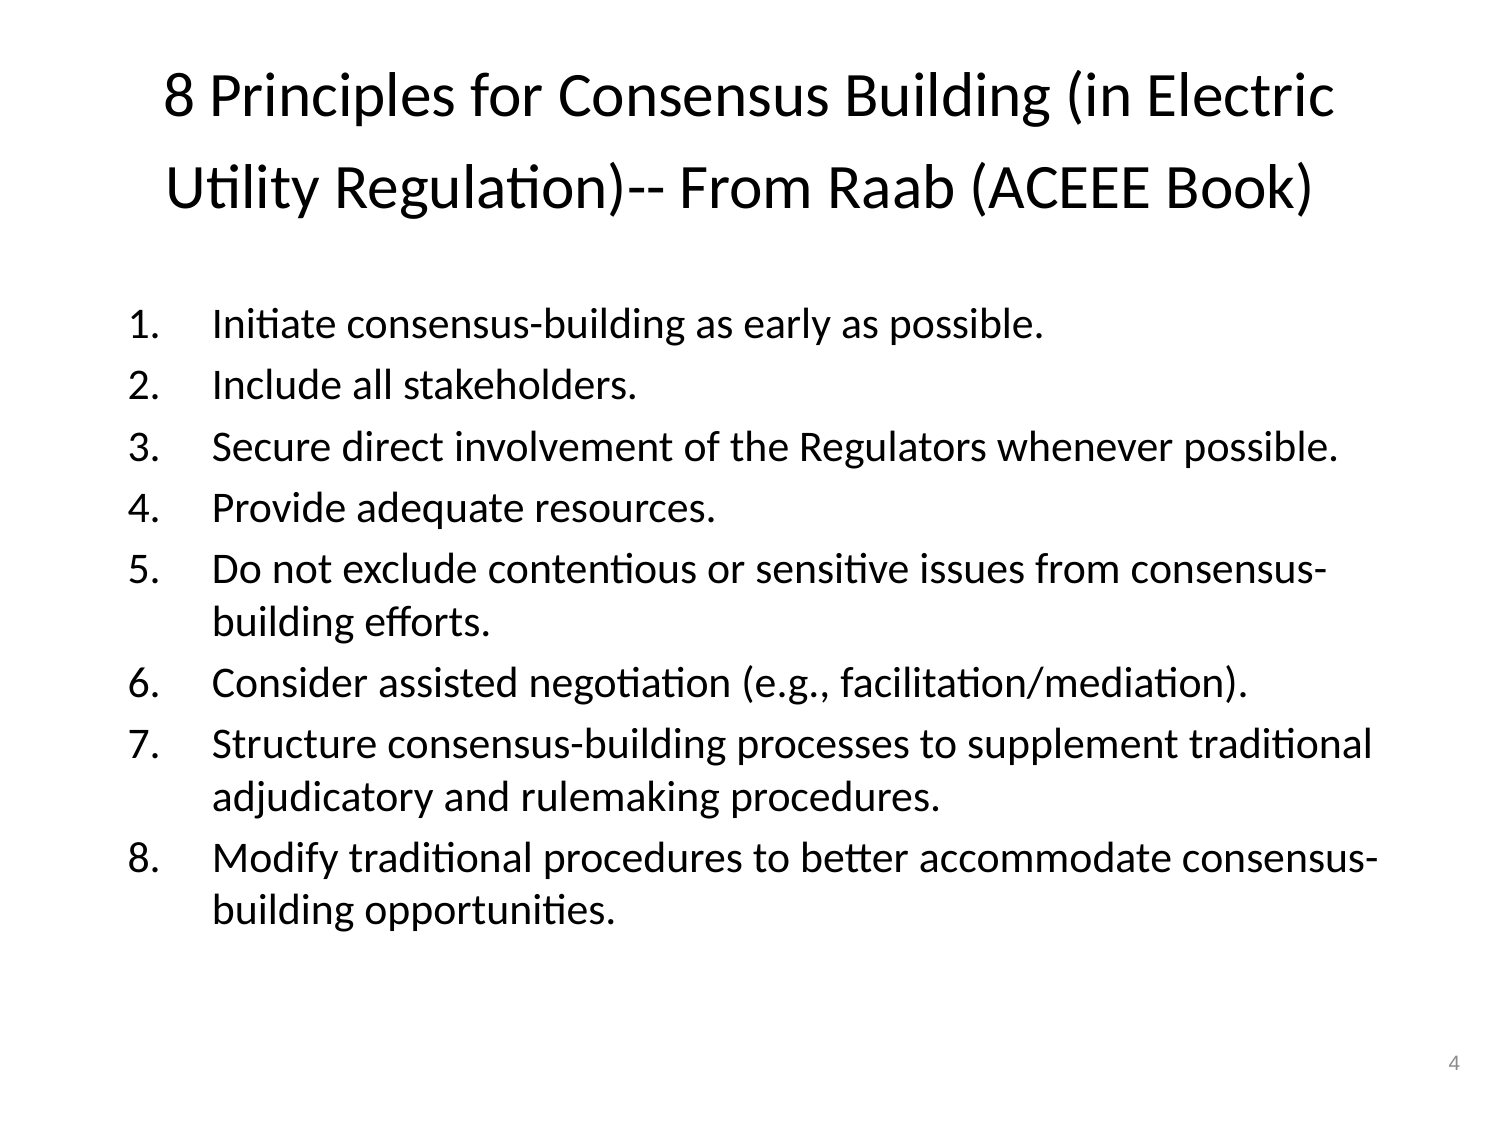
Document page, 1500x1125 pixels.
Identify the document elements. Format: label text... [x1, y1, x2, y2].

slide_number 4 [1125, 1025, 1475, 1100]
title 8 Principles for Consensus Building (in Electric Utility Regulation)-- From Raab (ACEEE Book) [75, 45, 1425, 233]
list Initiate consensus-building as early as possible. Include all stakeholders. Secure direct involvement of the Regulators whenever possible. Provide adequate resources. Do not exclude contentious or sensitive issues from consensus-building efforts. Consider assisted negotiation (e.g., facilitation/mediation). Structure consensus-building processes to supplement traditional adjudicatory and rulemaking procedures. Modify traditional procedures to better accommodate consensus-building opportunities. [112, 287, 1425, 1063]
